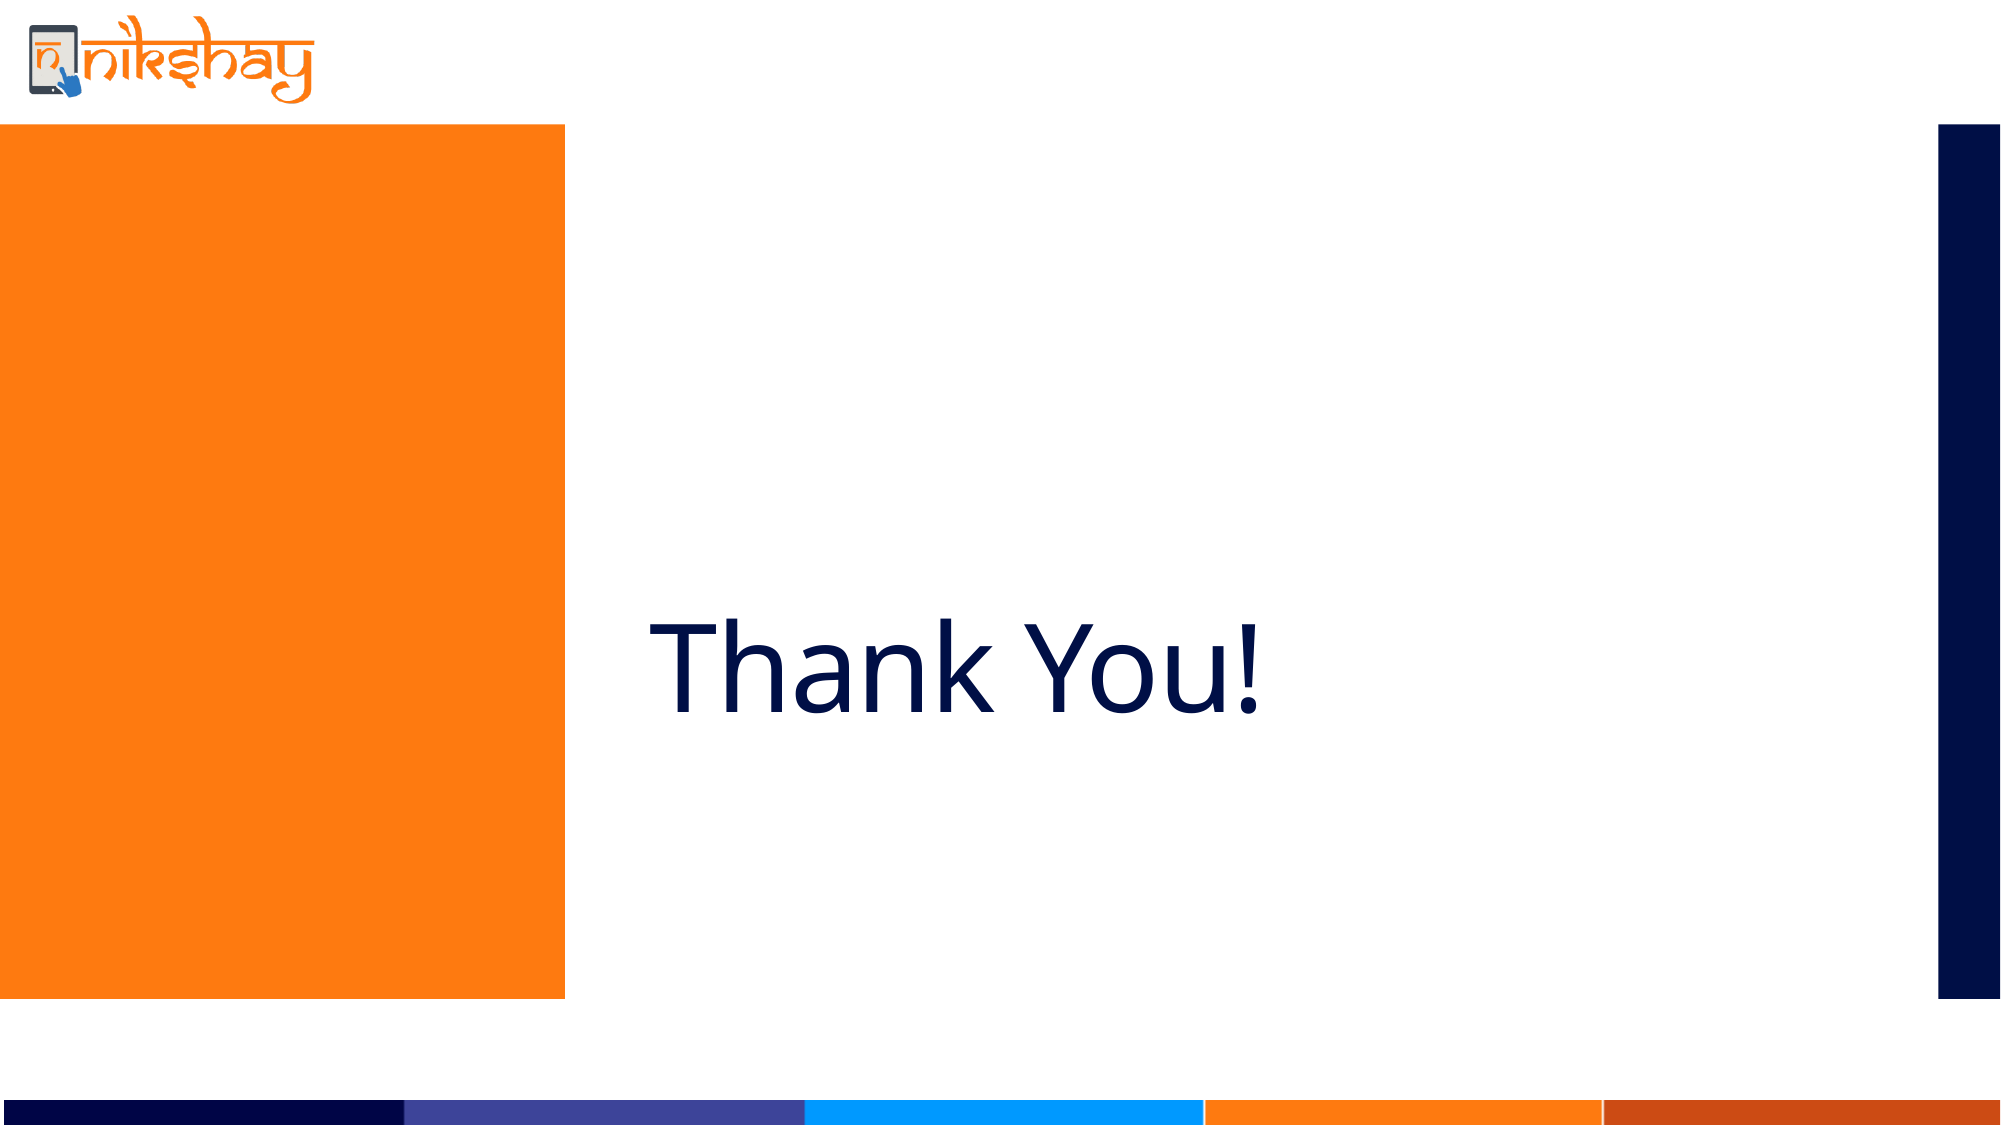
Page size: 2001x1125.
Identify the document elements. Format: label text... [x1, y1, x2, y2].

picture [21, 0, 321, 121]
title Thank You! [634, 213, 1835, 747]
picture [4, 1100, 2001, 1125]
